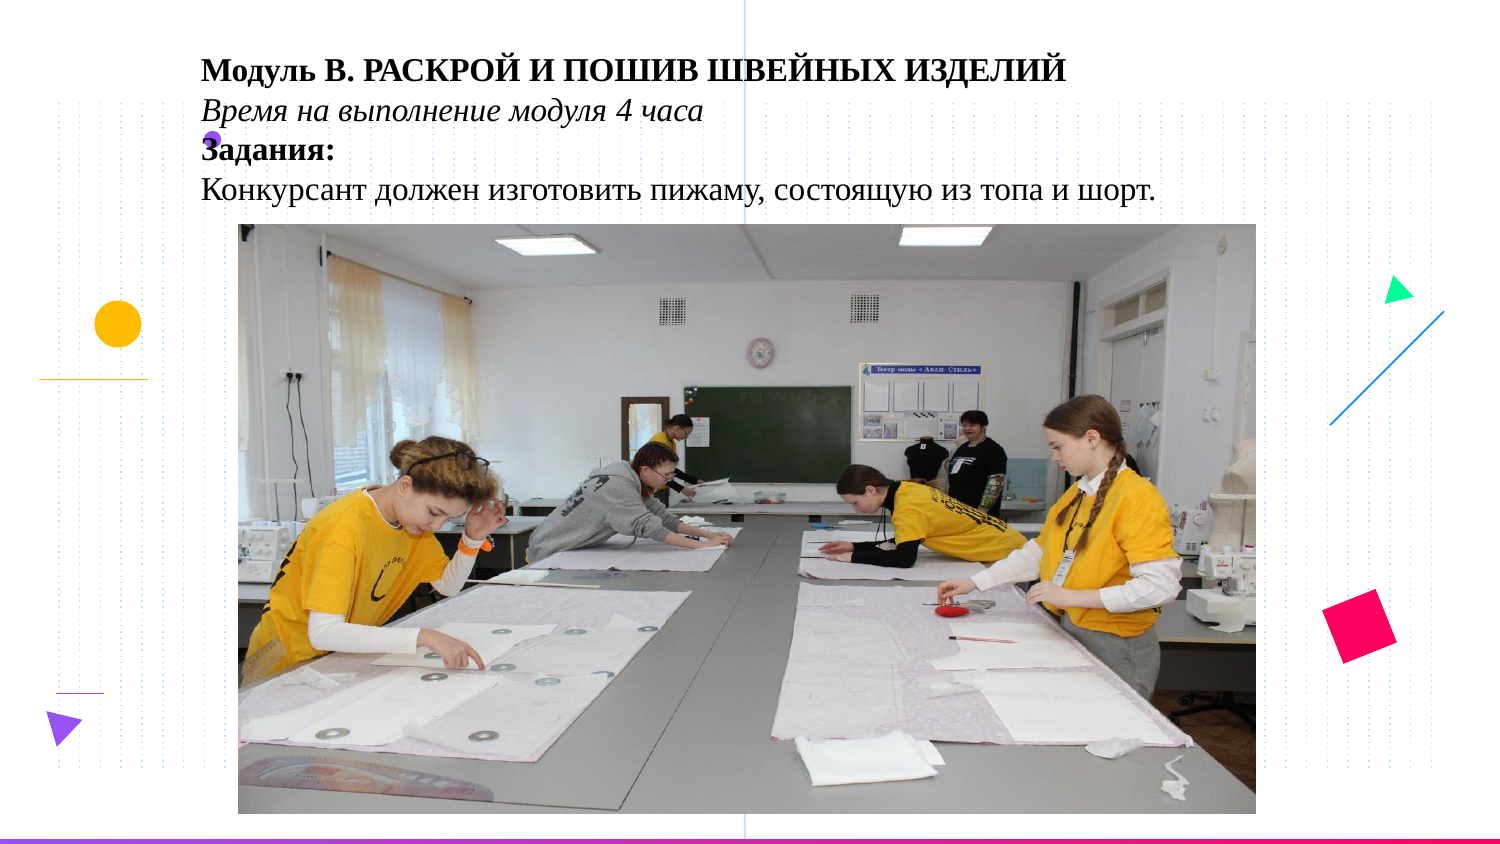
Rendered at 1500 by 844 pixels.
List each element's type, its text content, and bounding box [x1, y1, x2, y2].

text_box [0, 839, 1500, 844]
picture [238, 224, 1256, 815]
text_box Модуль В. РАСКРОЙ И ПОШИВ ШВЕЙНЫХ ИЗДЕЛИЙ Время на выполнение модуля 4 часа Задания: Конкурсант должен изготовить пижаму, состоящую из топа и шорт. [186, 40, 1289, 101]
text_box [1329, 310, 1445, 426]
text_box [45, 102, 1445, 769]
